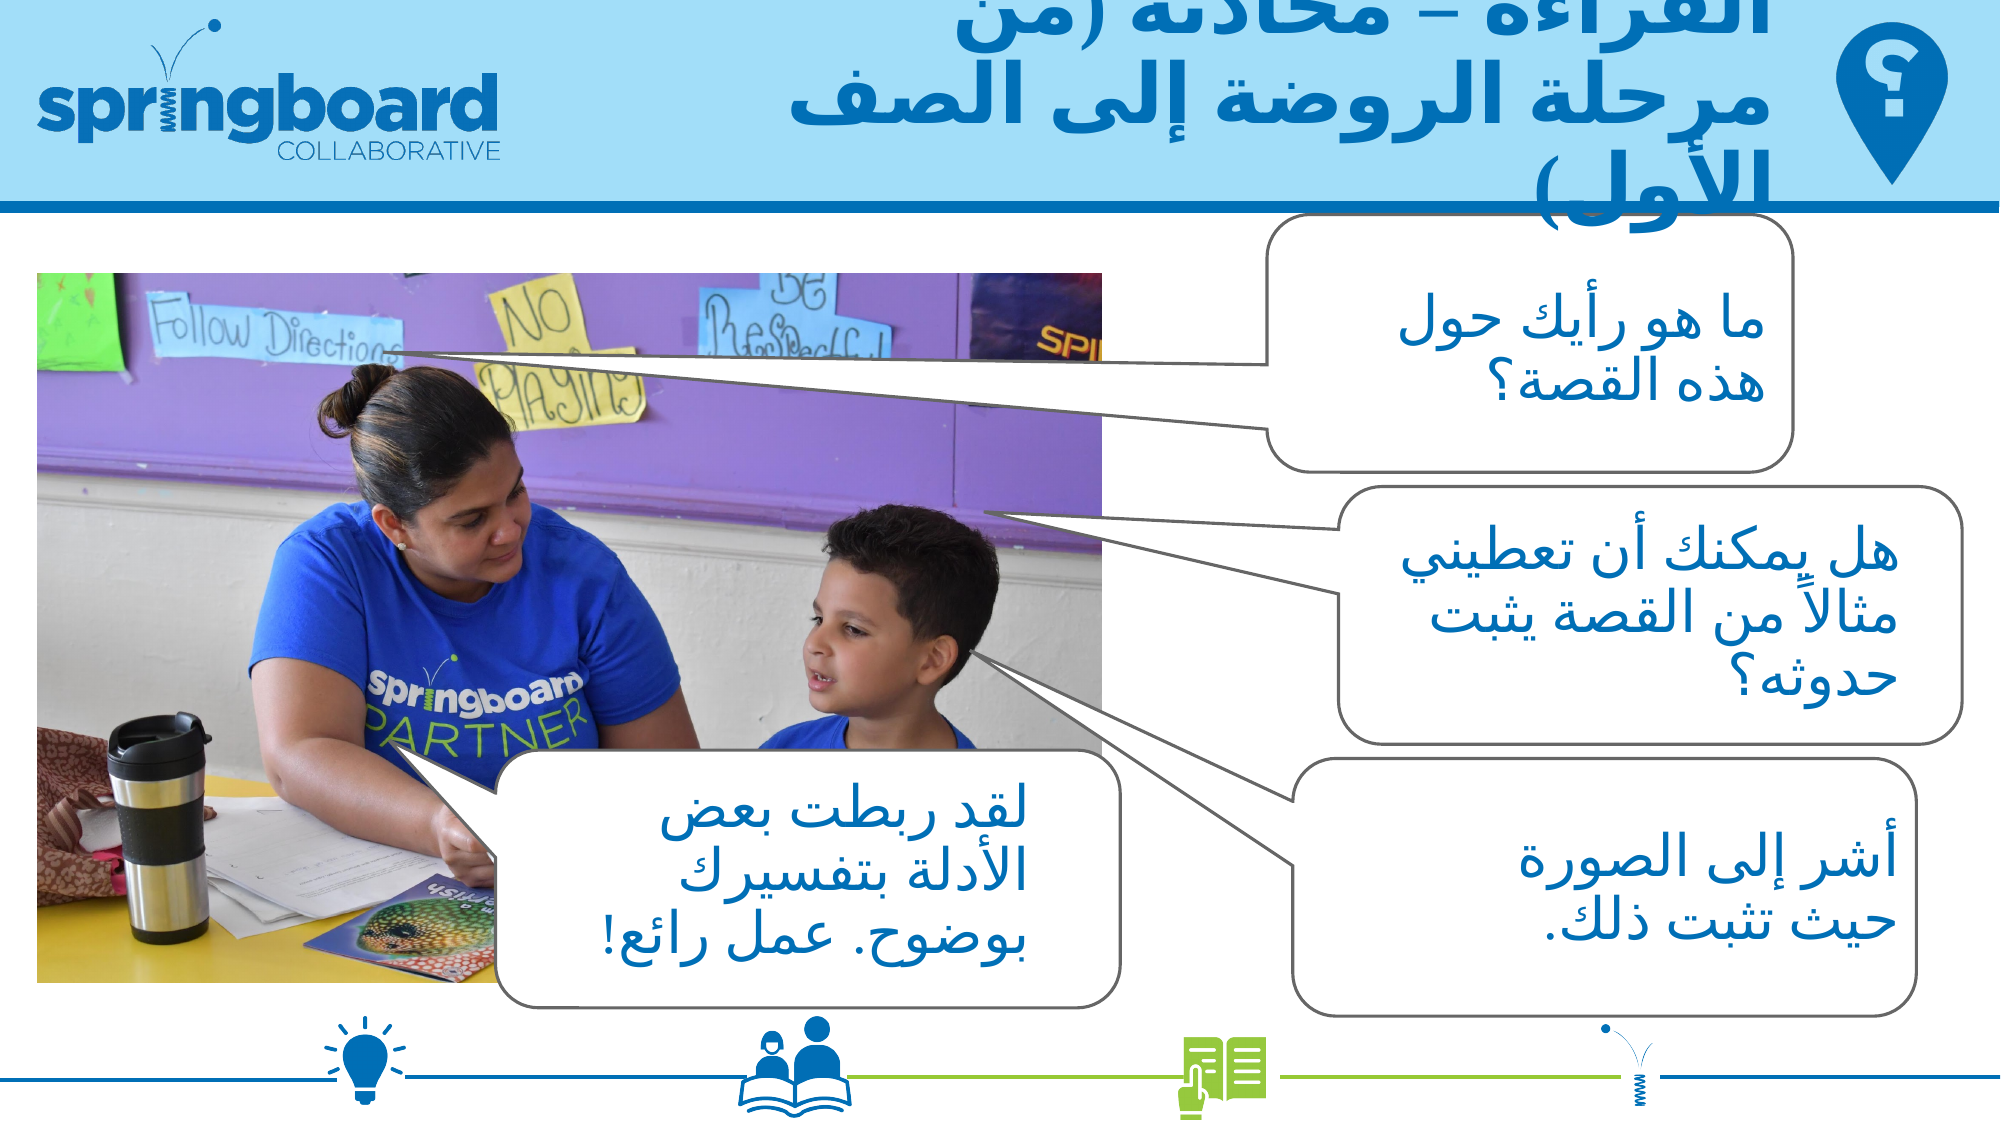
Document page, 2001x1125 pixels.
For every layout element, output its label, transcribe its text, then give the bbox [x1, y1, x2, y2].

picture [1601, 1024, 1653, 1106]
list ما هو رأيك حول هذه القصة؟ [1276, 248, 1783, 452]
picture [1178, 1037, 1266, 1120]
picture [324, 1016, 406, 1105]
title القراءة = محادثة (من مرحلة الروضة إلى الصف الأول) [668, 0, 1791, 195]
picture [37, 273, 1102, 983]
list لقد ربطت بعض الأدلة بتفسيرك بوضوح. عمل رائع! [540, 757, 1084, 986]
list أشر إلى الصورة حيث تثبت ذلك. [1379, 775, 1917, 1004]
picture [1835, 19, 1948, 186]
list هل يمكنك أن تعطيني مثالاً من القصة يثبت حدوثه؟ [1344, 511, 1917, 715]
picture [738, 1016, 852, 1118]
picture [37, 19, 500, 160]
